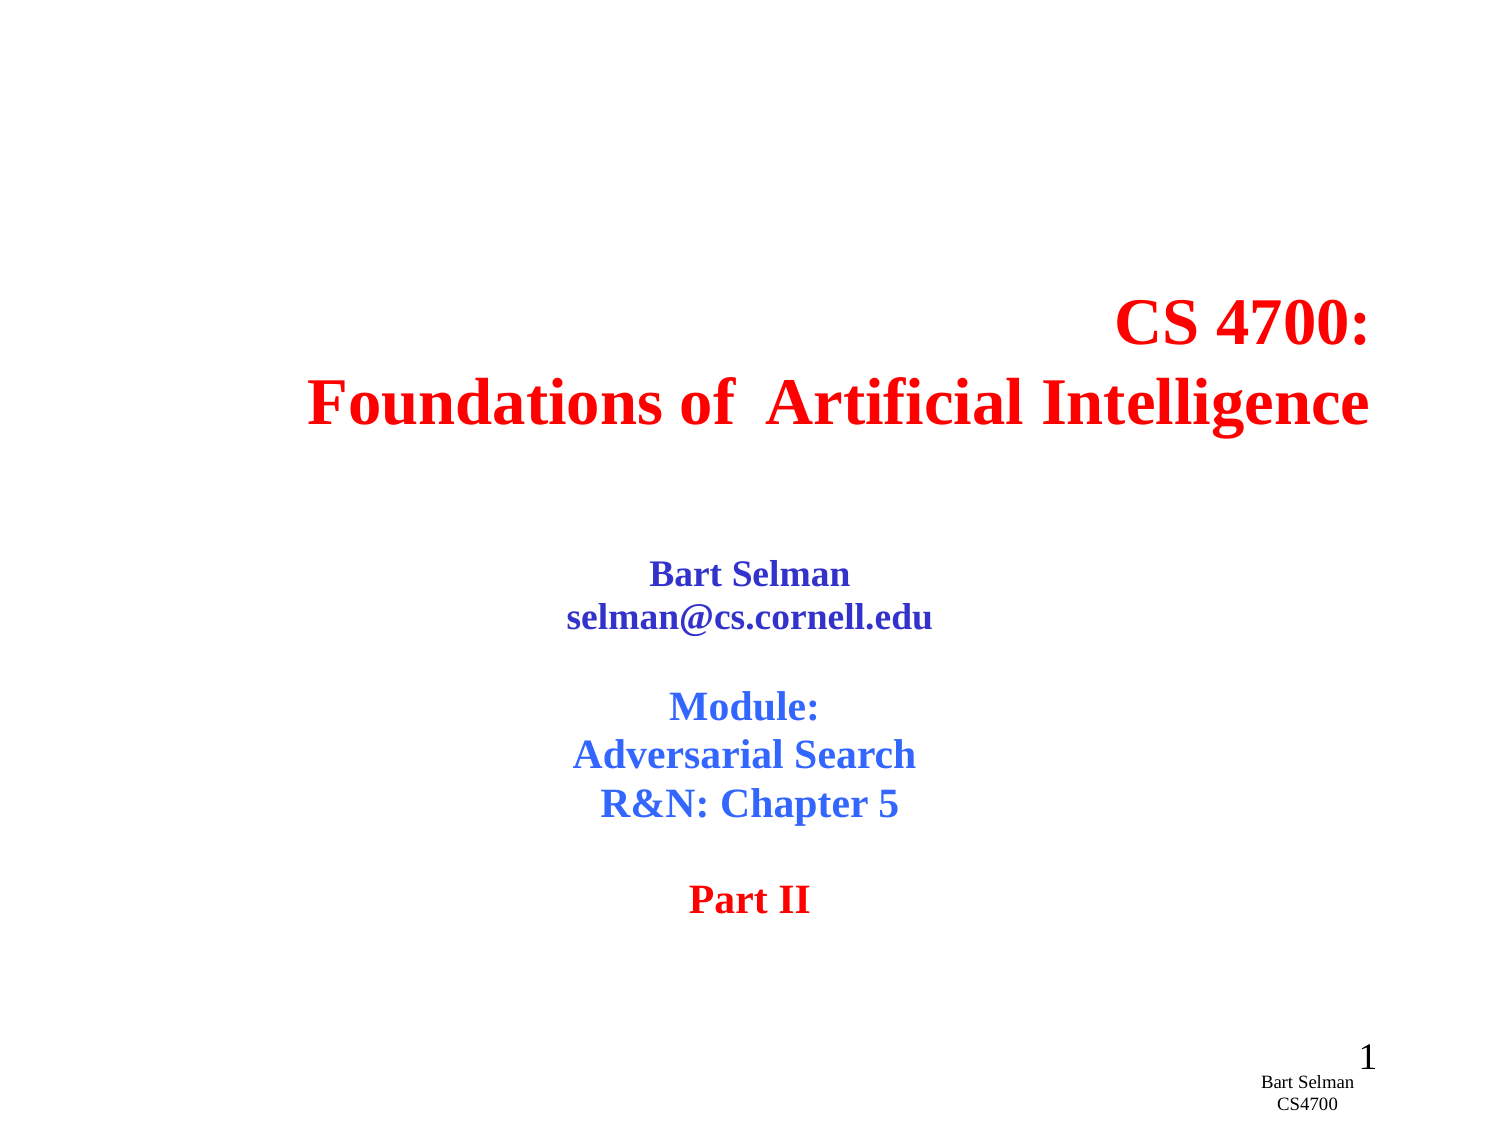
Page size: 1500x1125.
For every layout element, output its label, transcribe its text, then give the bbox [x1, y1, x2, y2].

title CS 4700: Foundations of Artificial Intelligence [112, 237, 1388, 479]
subtitle Bart Selman selman@cs.cornell.edu Module: Adversarial Search R&N: Chapter 5 Part II [225, 549, 1275, 838]
